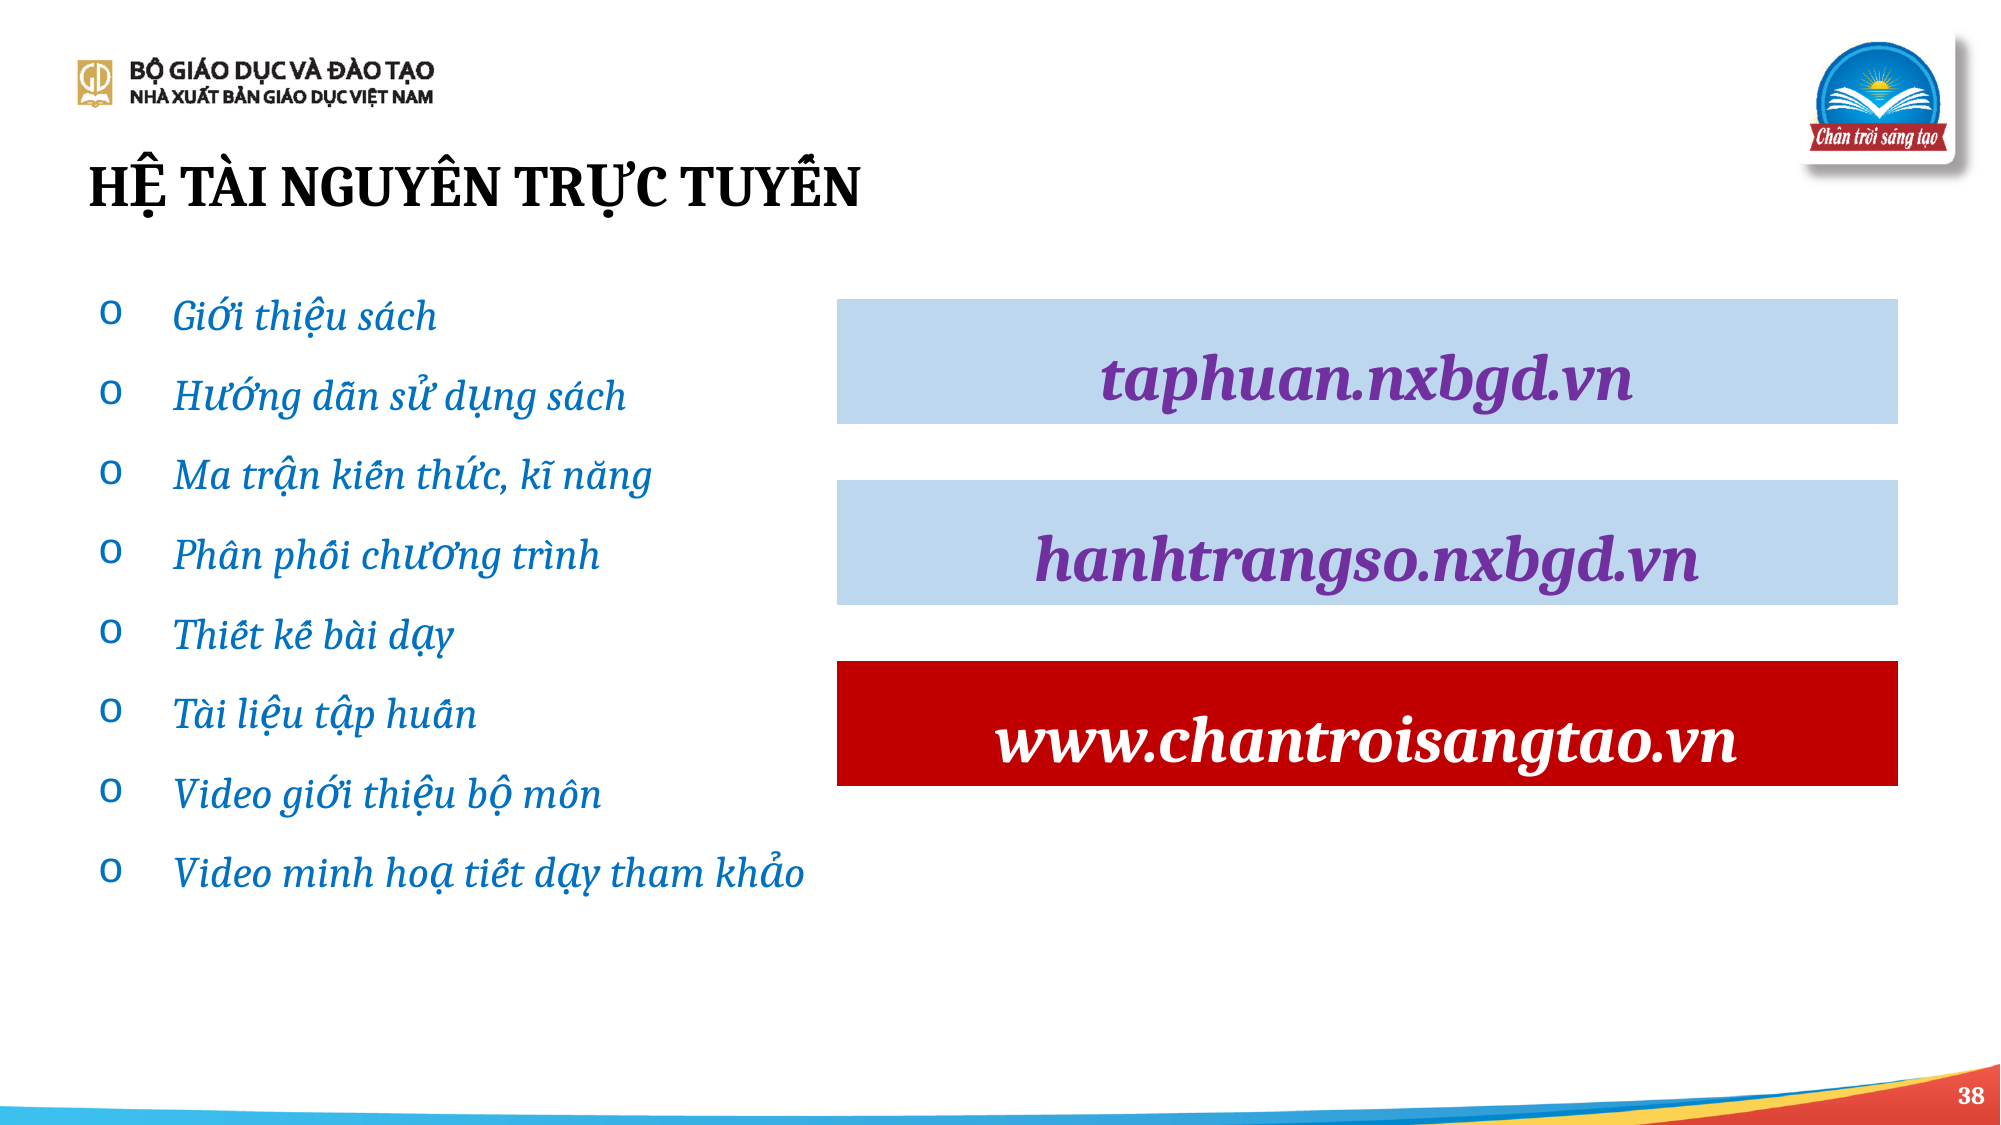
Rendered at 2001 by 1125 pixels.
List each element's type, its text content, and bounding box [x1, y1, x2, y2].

picture [1433, 1117, 1550, 1125]
text_box hanhtrangso.nxbgd.vn [837, 480, 1898, 605]
text_box taphuan.nxbgd.vn [837, 299, 1898, 424]
picture [0, 0, 2000, 1125]
text_box www.chantroisangtao.vn [837, 661, 1898, 786]
title HỆ TÀI NGUYÊN TRỰC TUYẾN [73, 130, 1931, 245]
slide_number 38 [1550, 1065, 2000, 1125]
text_box Giới thiệu sách Hướng dẫn sử dụng sách Ma trận kiến thức, kĩ năng Phân phối chương trình Thiết kế bài dạy Tài liệu tập huấn Video giới thiệu bộ môn Video minh hoạ tiết dạy tham khảo [77, 266, 1457, 907]
